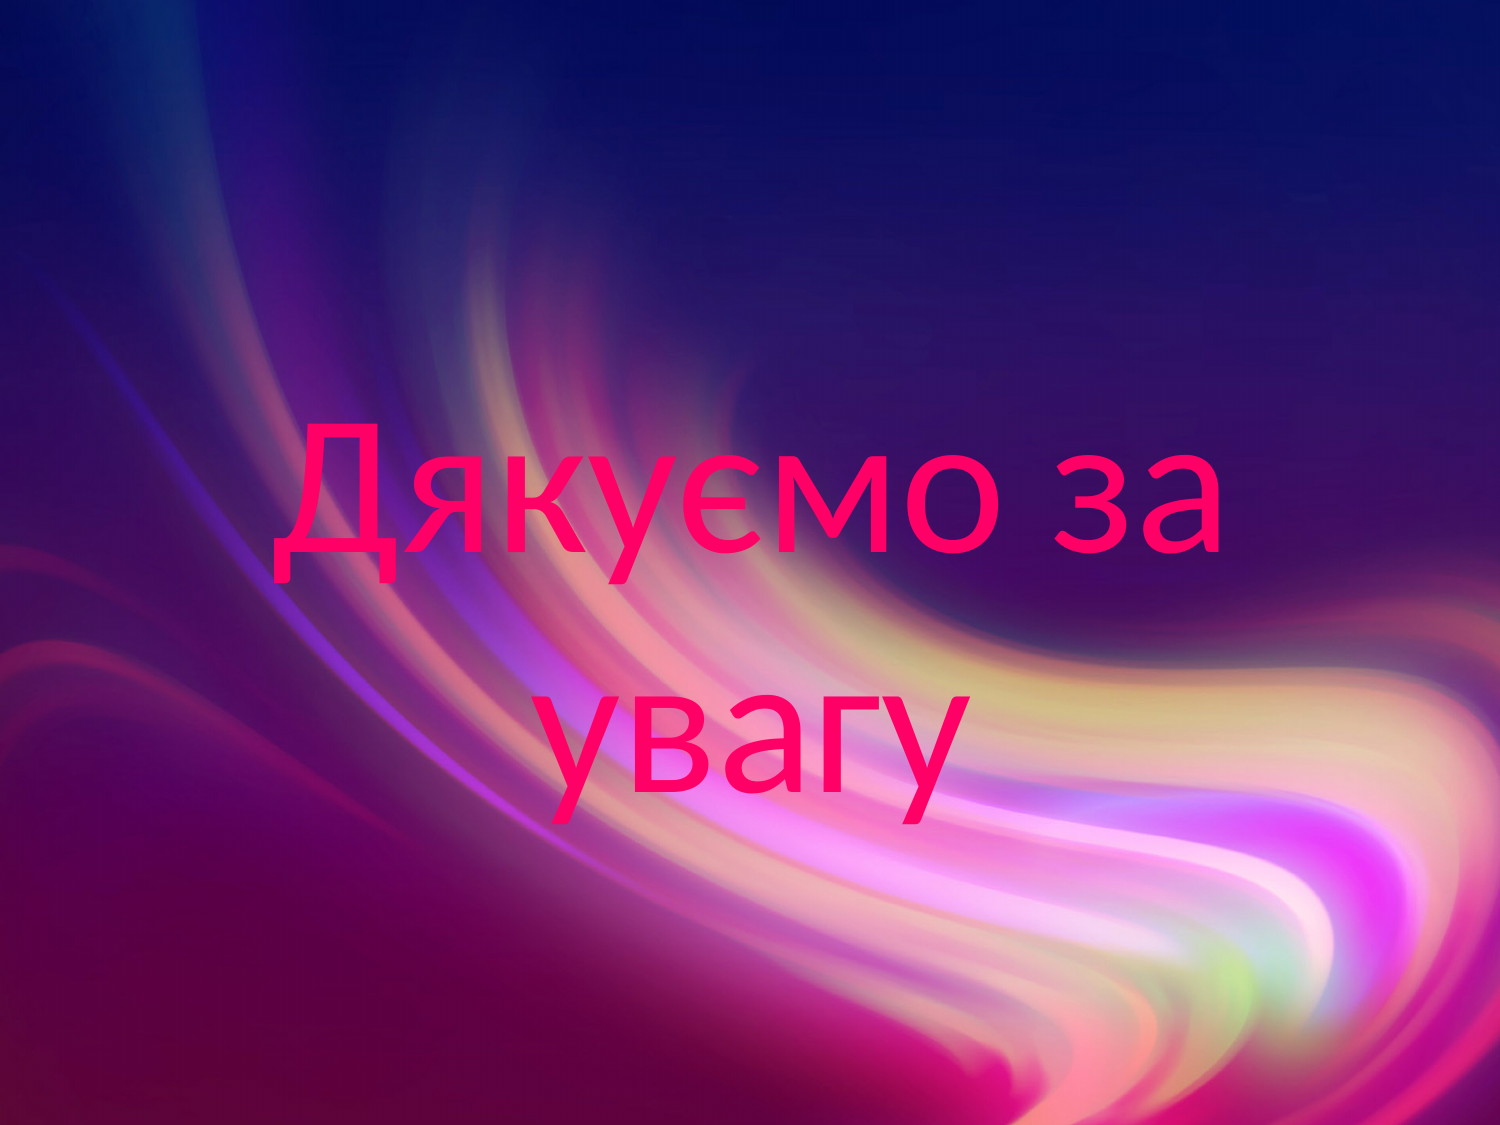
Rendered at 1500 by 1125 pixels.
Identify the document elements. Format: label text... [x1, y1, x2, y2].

title Дякуємо за увагу [76, 160, 1427, 1024]
picture [0, 0, 1500, 1125]
